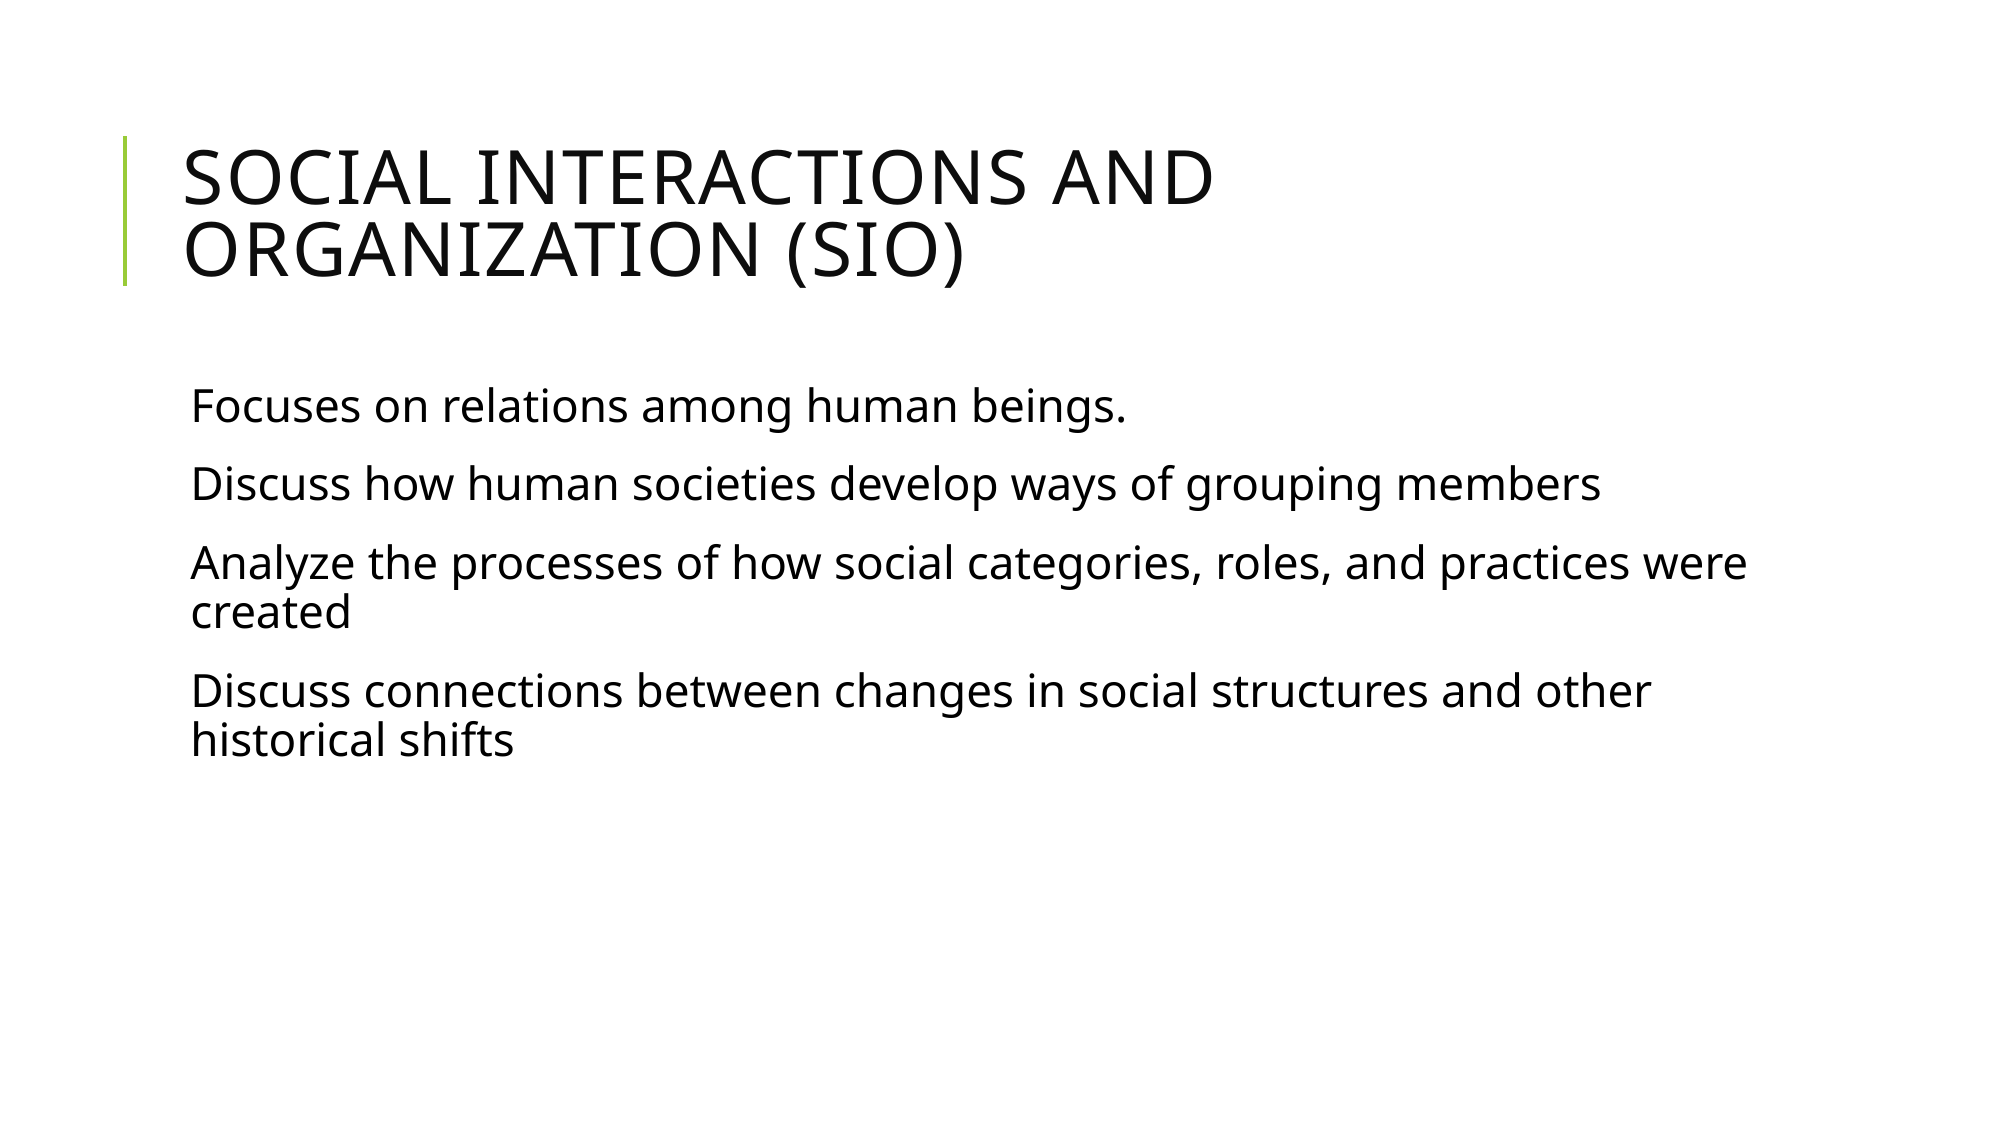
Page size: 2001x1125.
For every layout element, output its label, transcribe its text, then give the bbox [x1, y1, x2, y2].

title SOCIAL INTERACTIONS AND ORGANIZATION (SIO) [168, 96, 1763, 342]
list Focuses on relations among human beings. Discuss how human societies develop ways of grouping members Analyze the processes of how social categories, roles, and practices were created Discuss connections between changes in social structures and other historical shifts [168, 375, 1763, 1035]
